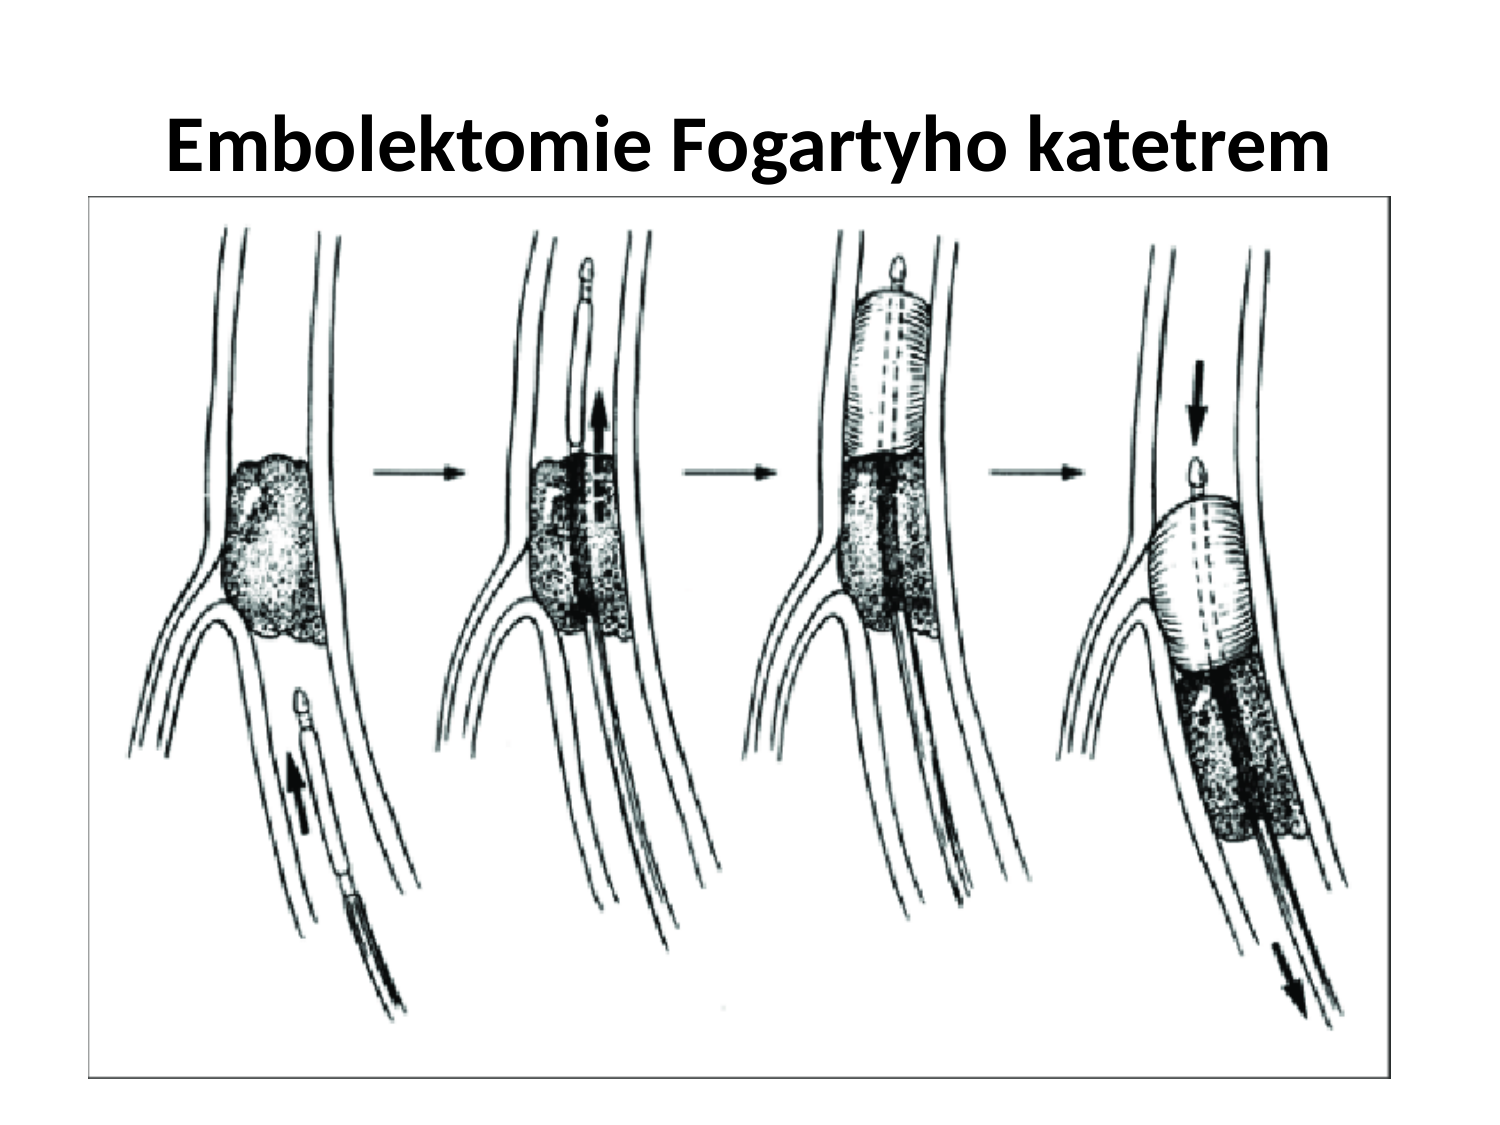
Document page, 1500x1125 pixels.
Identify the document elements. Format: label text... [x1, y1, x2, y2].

picture [88, 195, 1391, 1079]
title Embolektomie Fogartyho katetrem [75, 45, 1425, 233]
